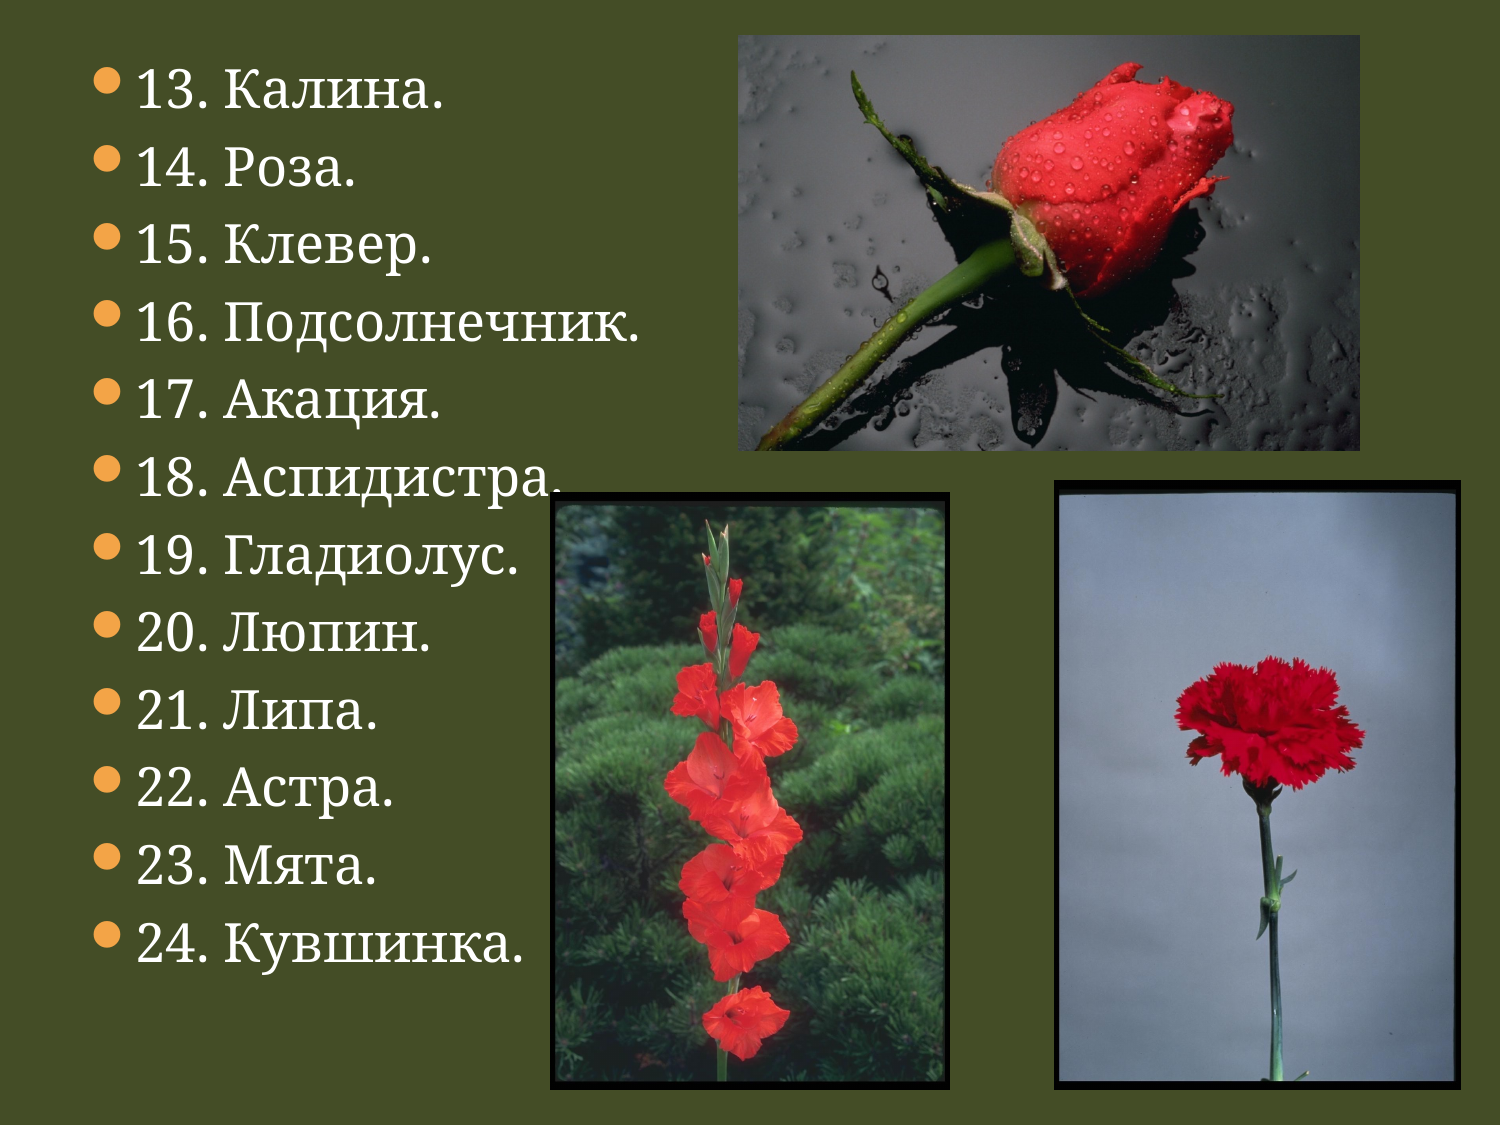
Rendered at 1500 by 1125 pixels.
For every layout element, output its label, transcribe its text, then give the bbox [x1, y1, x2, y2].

picture [550, 492, 950, 1090]
picture [738, 35, 1360, 451]
list 13. Калина. 14. Роза. 15. Клевер. 16. Подсолнечник. 17. Акация. 18. Аспидистра. 19. Гладиолус. 20. Люпин. 21. Липа. 22. Астра. 23. Мята. 24. Кувшинка. [75, 46, 1425, 1055]
picture [1054, 480, 1461, 1090]
